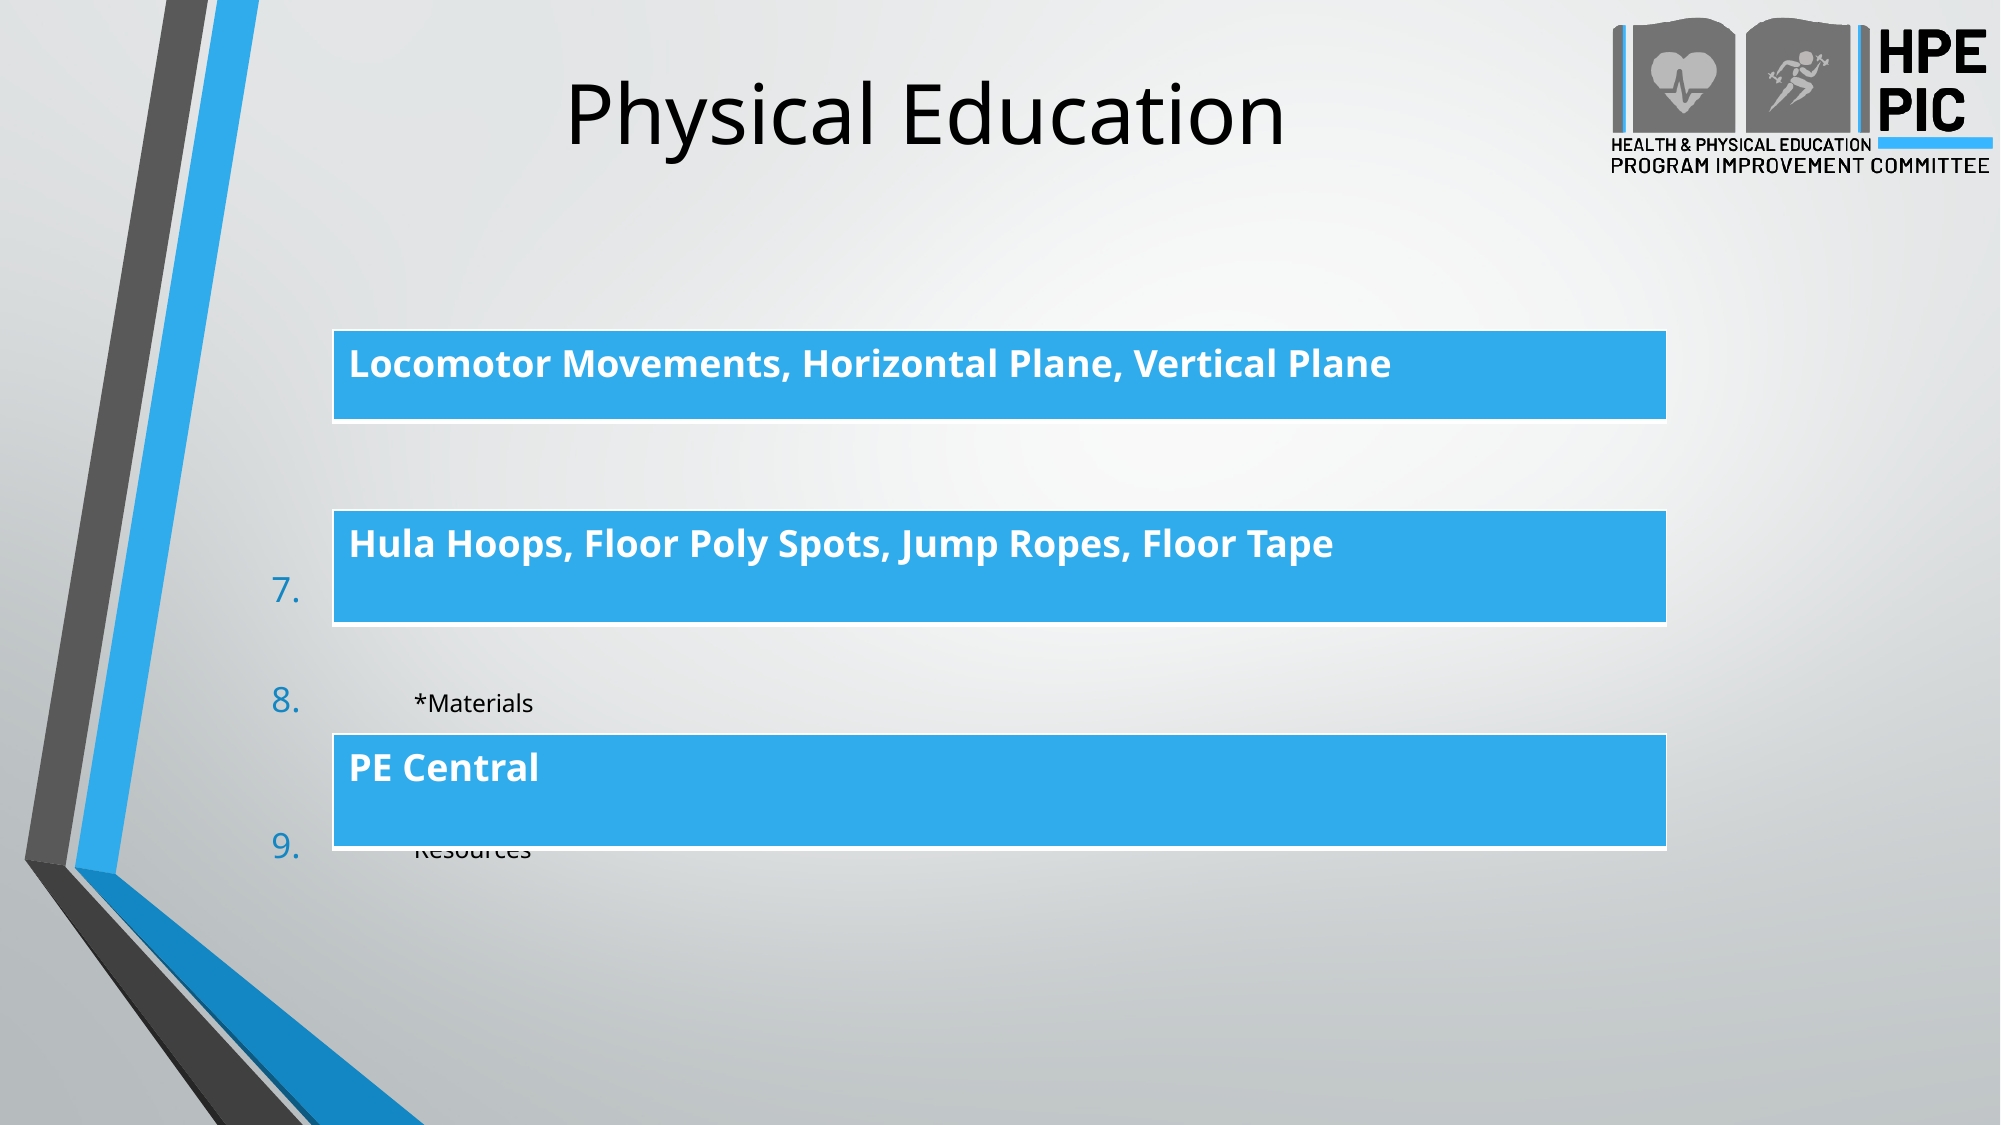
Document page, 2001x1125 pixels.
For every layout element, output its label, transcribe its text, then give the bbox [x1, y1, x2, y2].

table_header Locomotor Movements, Horizontal Plane, Vertical Plane [334, 331, 1666, 419]
table_header Hula Hoops, Floor Poly Spots, Jump Ropes, Floor Tape [334, 511, 1666, 622]
table_header PE Central [334, 735, 1666, 846]
title Physical Education [256, 35, 1597, 189]
picture [1589, 0, 2001, 201]
list *Vocabulary *Materials Resources [256, 276, 1900, 897]
